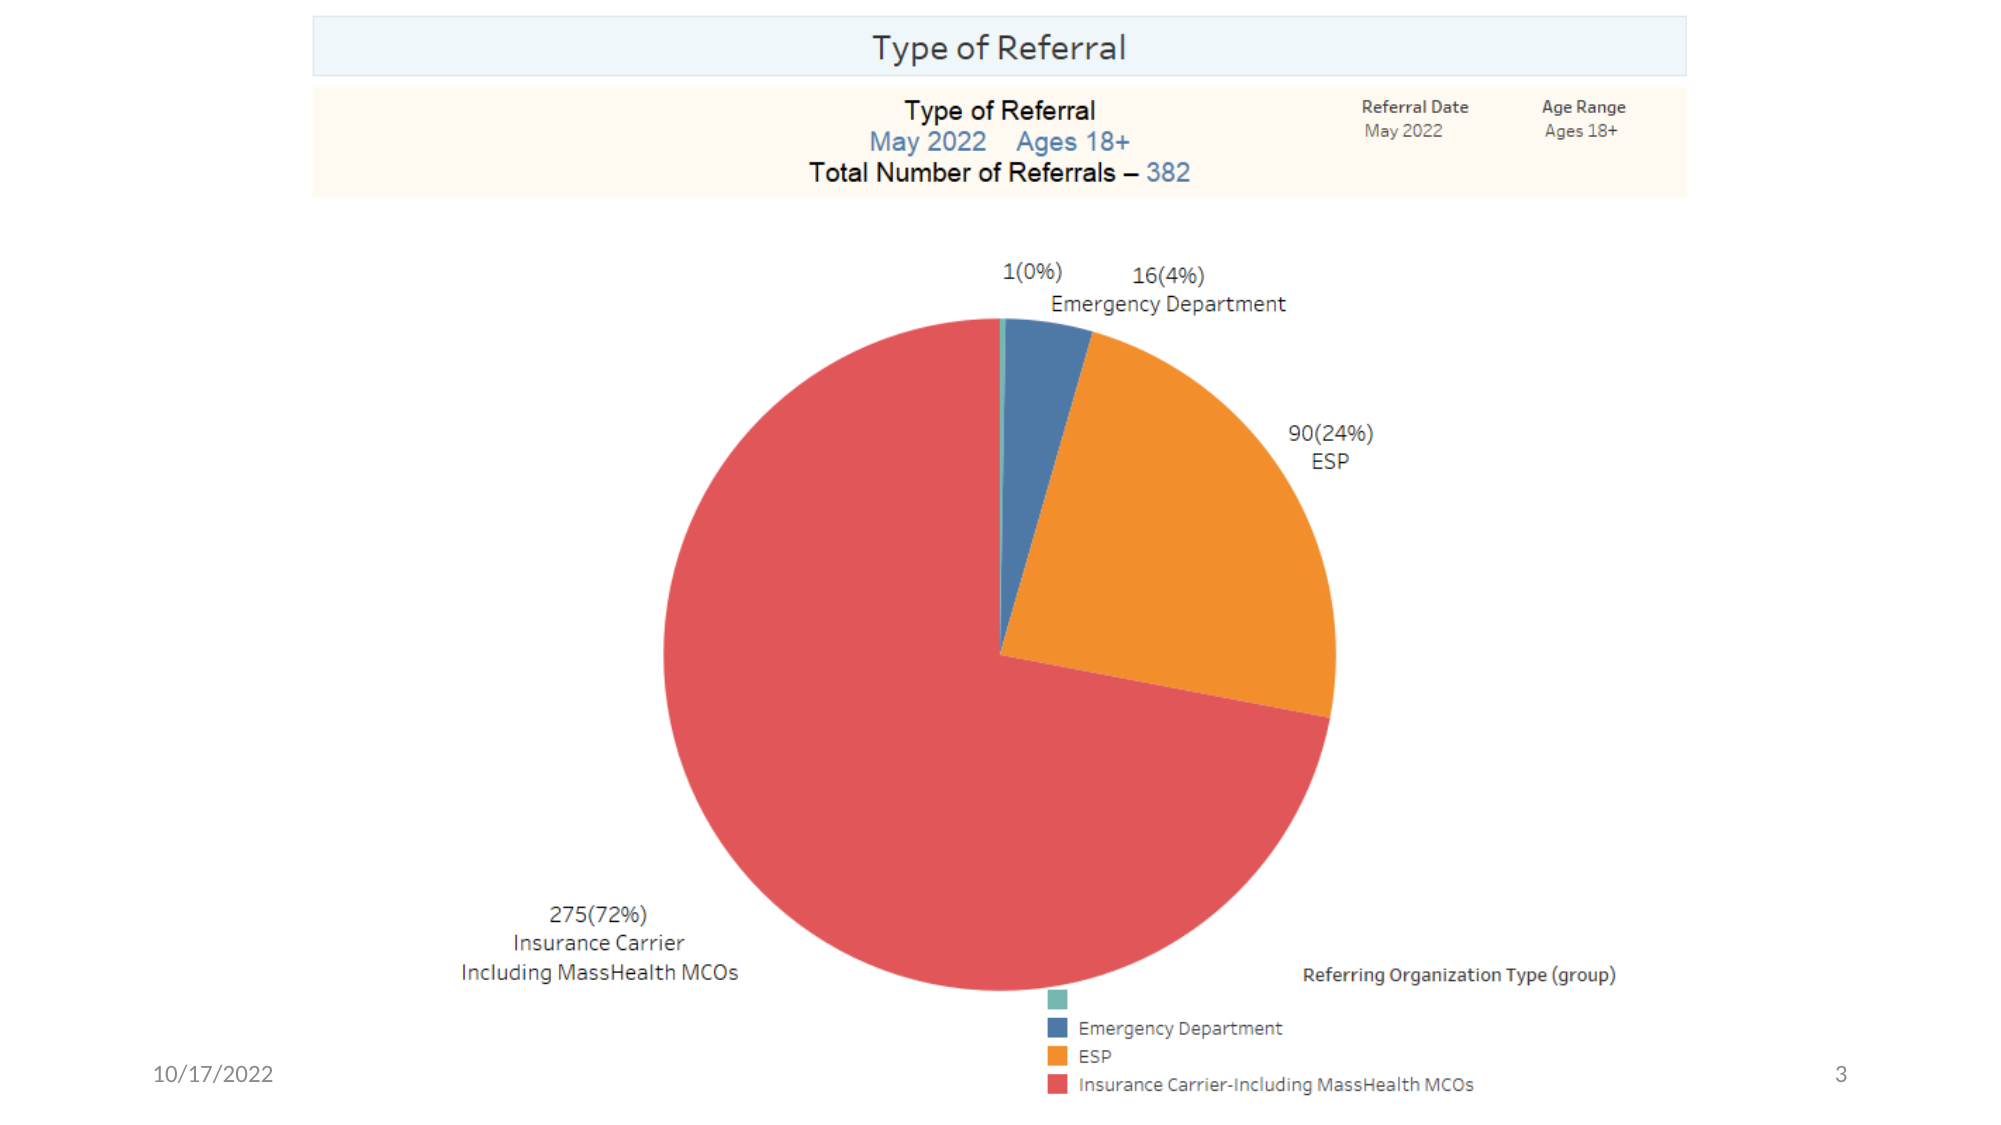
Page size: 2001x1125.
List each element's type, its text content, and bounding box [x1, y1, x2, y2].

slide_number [137, 1042, 296, 1103]
picture [296, 0, 1704, 1125]
slide_number 3 [1704, 1042, 1863, 1103]
